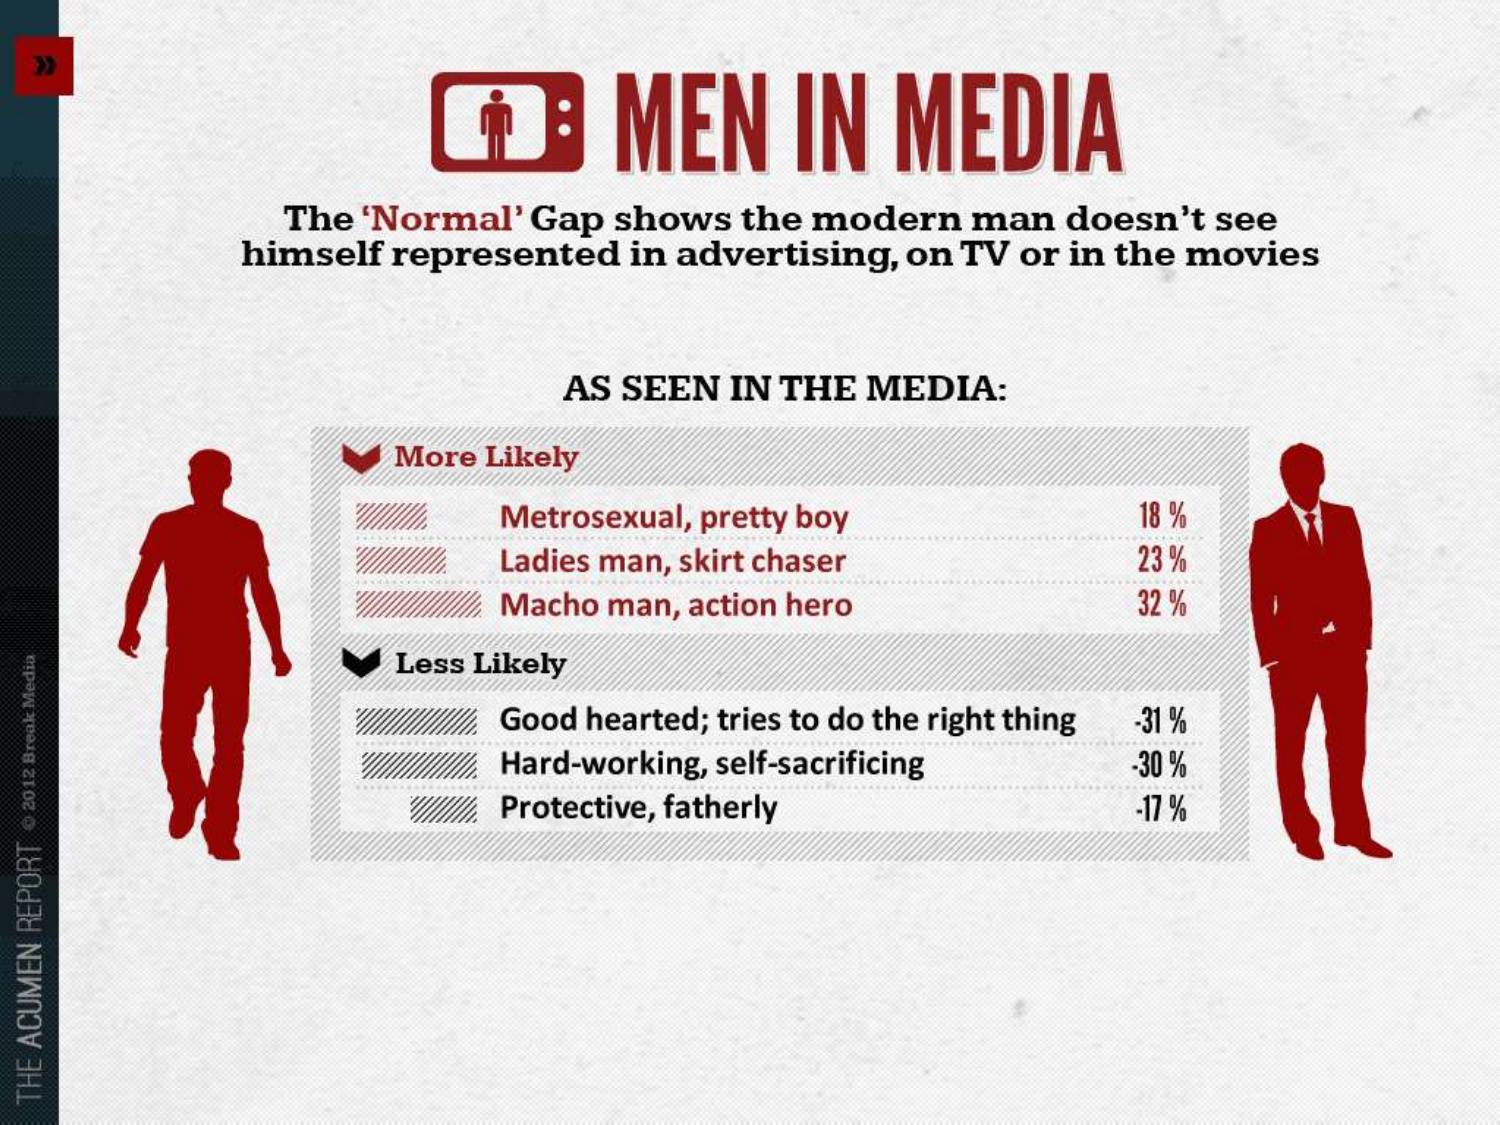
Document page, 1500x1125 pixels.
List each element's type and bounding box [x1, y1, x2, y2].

text_box [0, 0, 1500, 1125]
